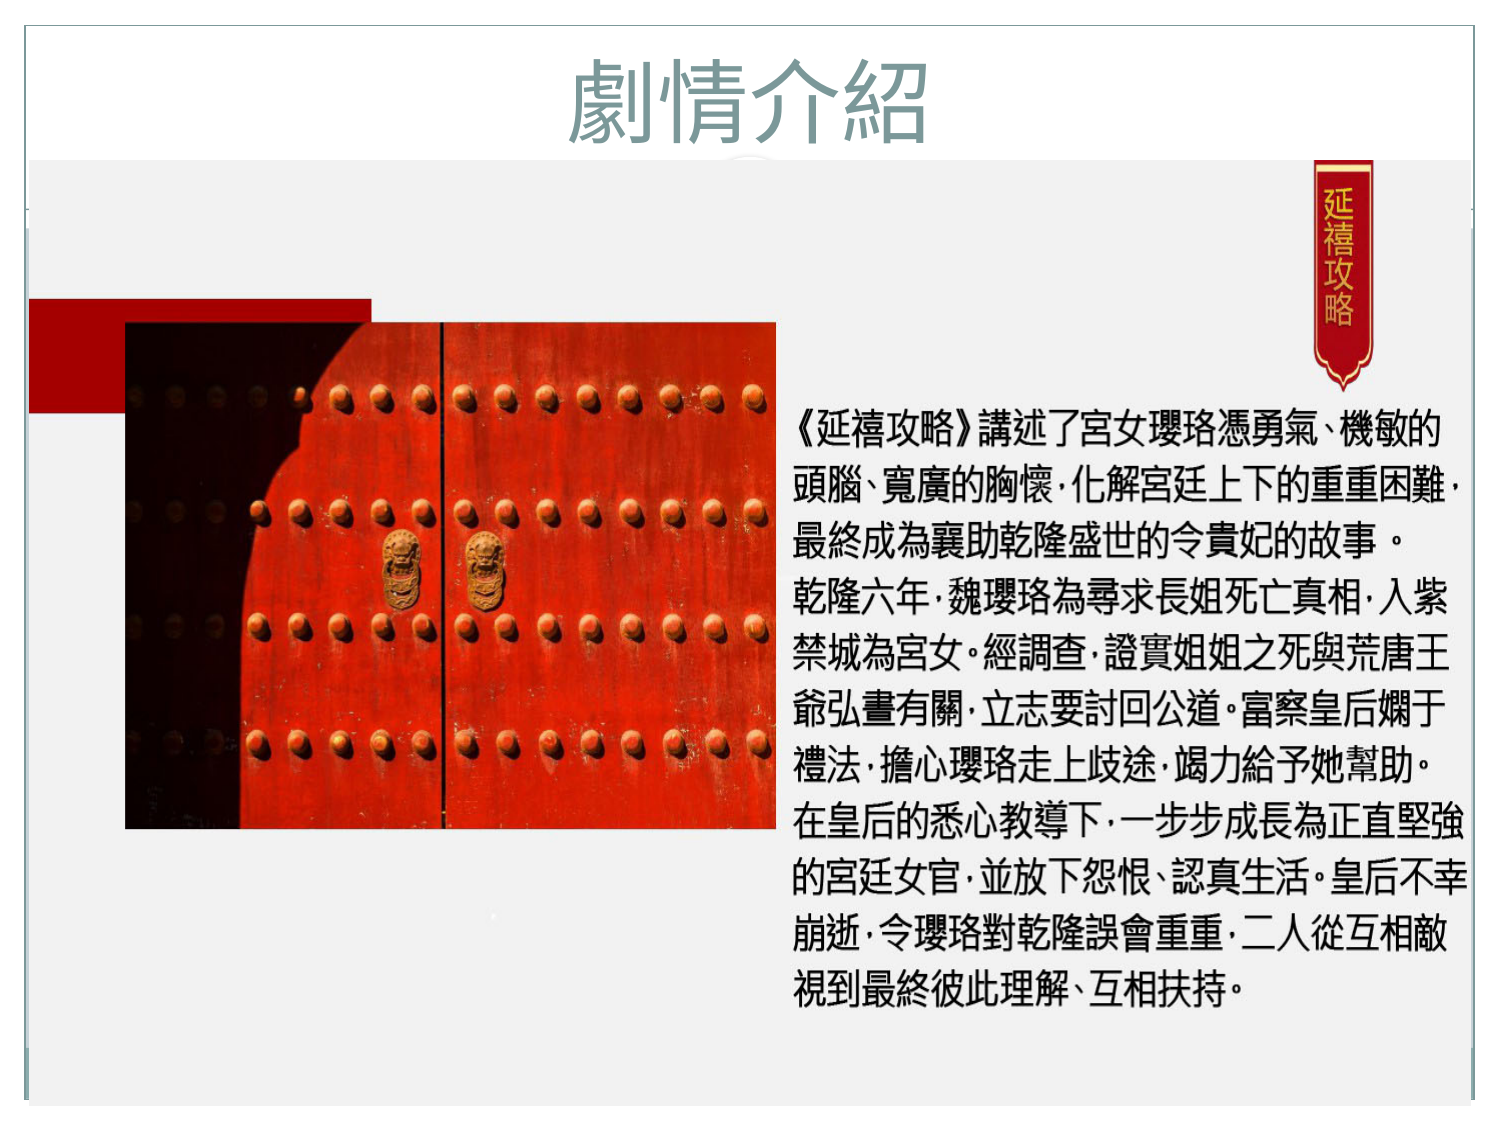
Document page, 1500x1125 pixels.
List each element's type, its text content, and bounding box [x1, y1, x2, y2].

title 劇情介紹 [49, 37, 1450, 158]
picture [29, 160, 1471, 1107]
